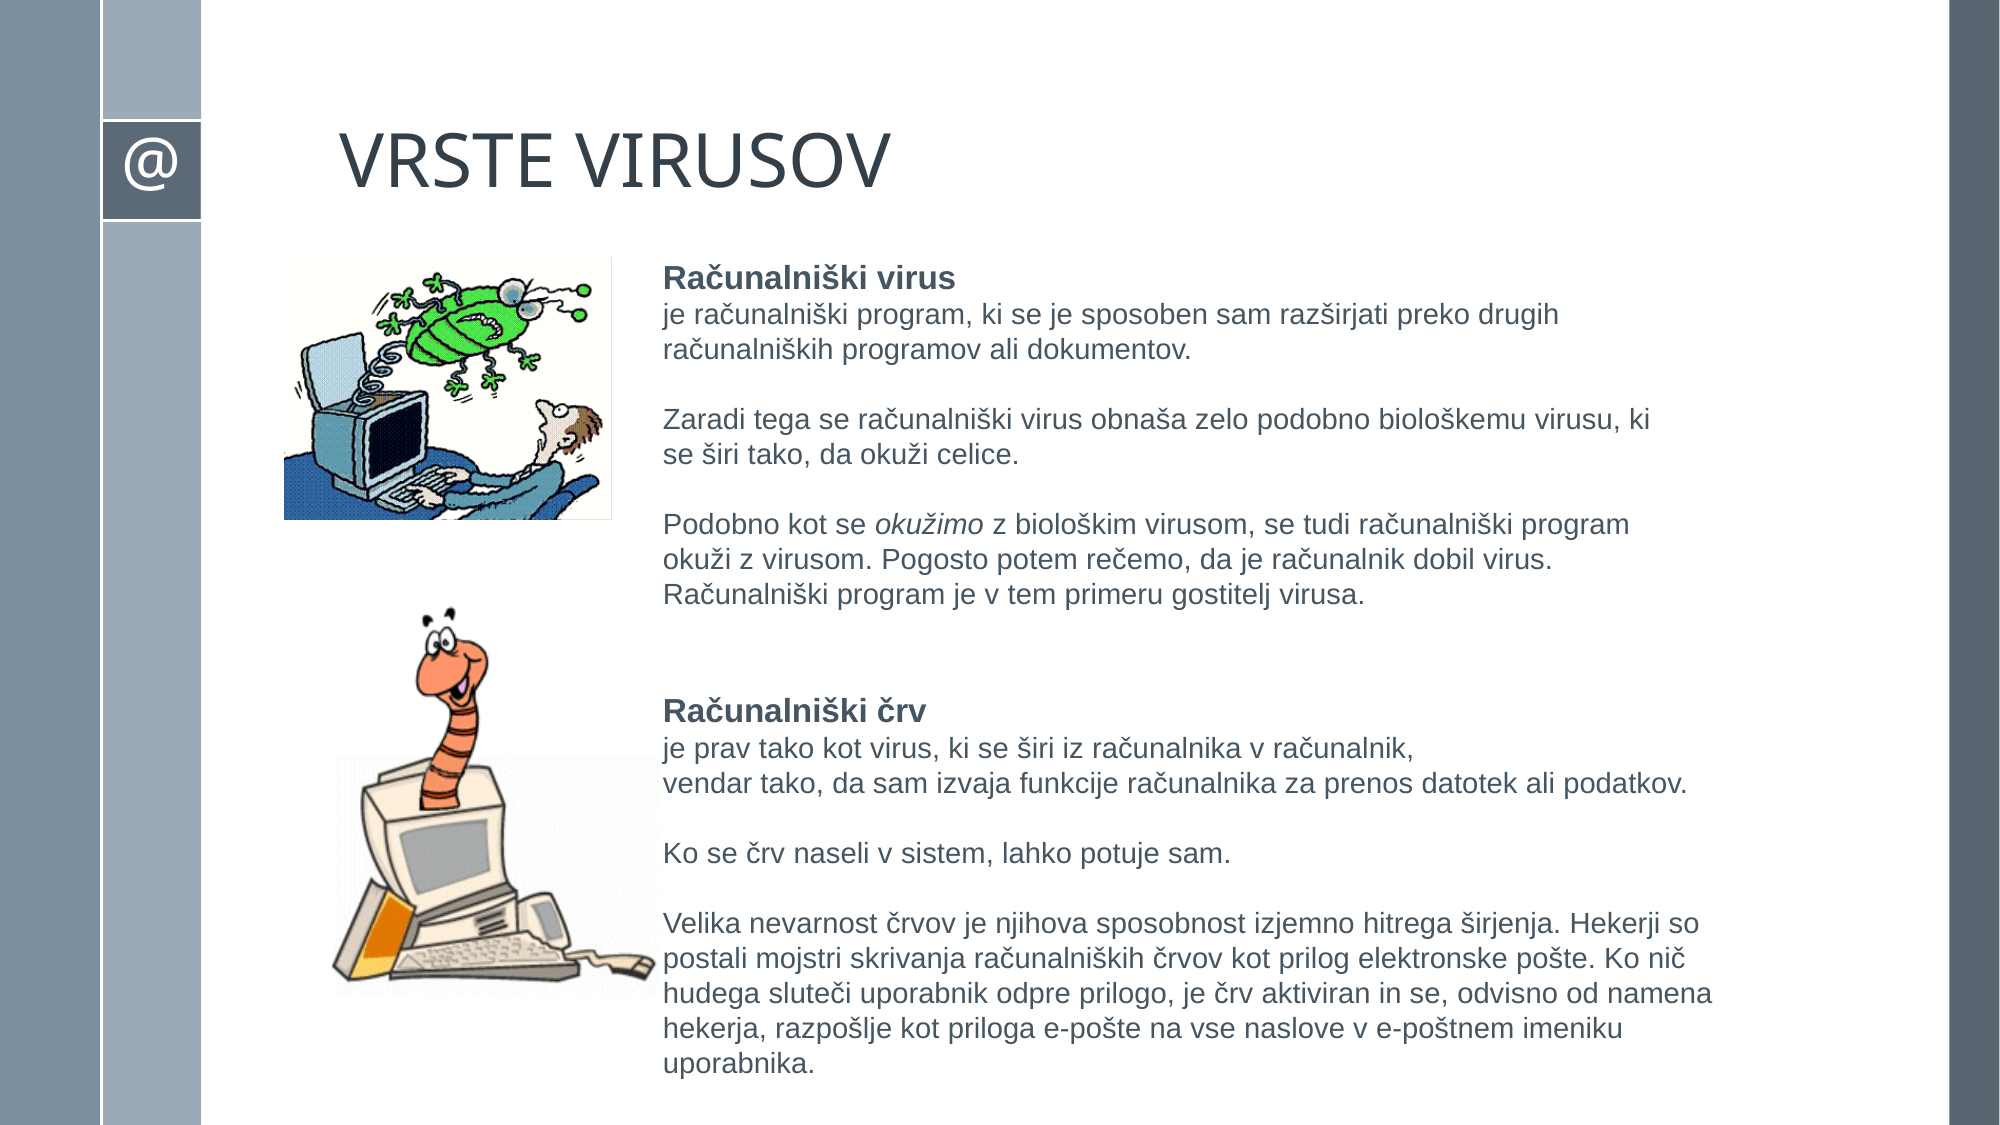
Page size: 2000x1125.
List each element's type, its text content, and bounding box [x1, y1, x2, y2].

picture [320, 597, 660, 995]
text_box Računalniški virus je računalniški program, ki se je sposoben sam razširjati preko drugih računalniških programov ali dokumentov. Zaradi tega se računalniški virus obnaša zelo podobno biološkemu virusu, ki se širi tako, da okuži celice. Podobno kot se okužimo z biološkim virusom, se tudi računalniški program okuži z virusom. Pogosto potem rečemo, da je računalnik dobil virus. Računalniški program je v tem primeru gostitelj virusa. [648, 248, 1680, 663]
text_box Računalniški črv je prav tako kot virus, ki se širi iz računalnika v računalnik, vendar tako, da sam izvaja funkcije računalnika za prenos datotek ali podatkov. Ko se črv naseli v sistem, lahko potuje sam. Velika nevarnost črvov je njihova sposobnost izjemno hitrega širjenja. Hekerji so postali mojstri skrivanja računalniških črvov kot prilog elektronske pošte. Ko nič hudega sluteči uporabnik odpre prilogo, je črv aktiviran in se, odvisno od namena hekerja, razpošlje kot priloga e-pošte na vse naslove v e-poštnem imeniku uporabnika. [648, 681, 1750, 1087]
title VRSTE VIRUSOV [324, 70, 1675, 211]
picture [284, 257, 613, 522]
